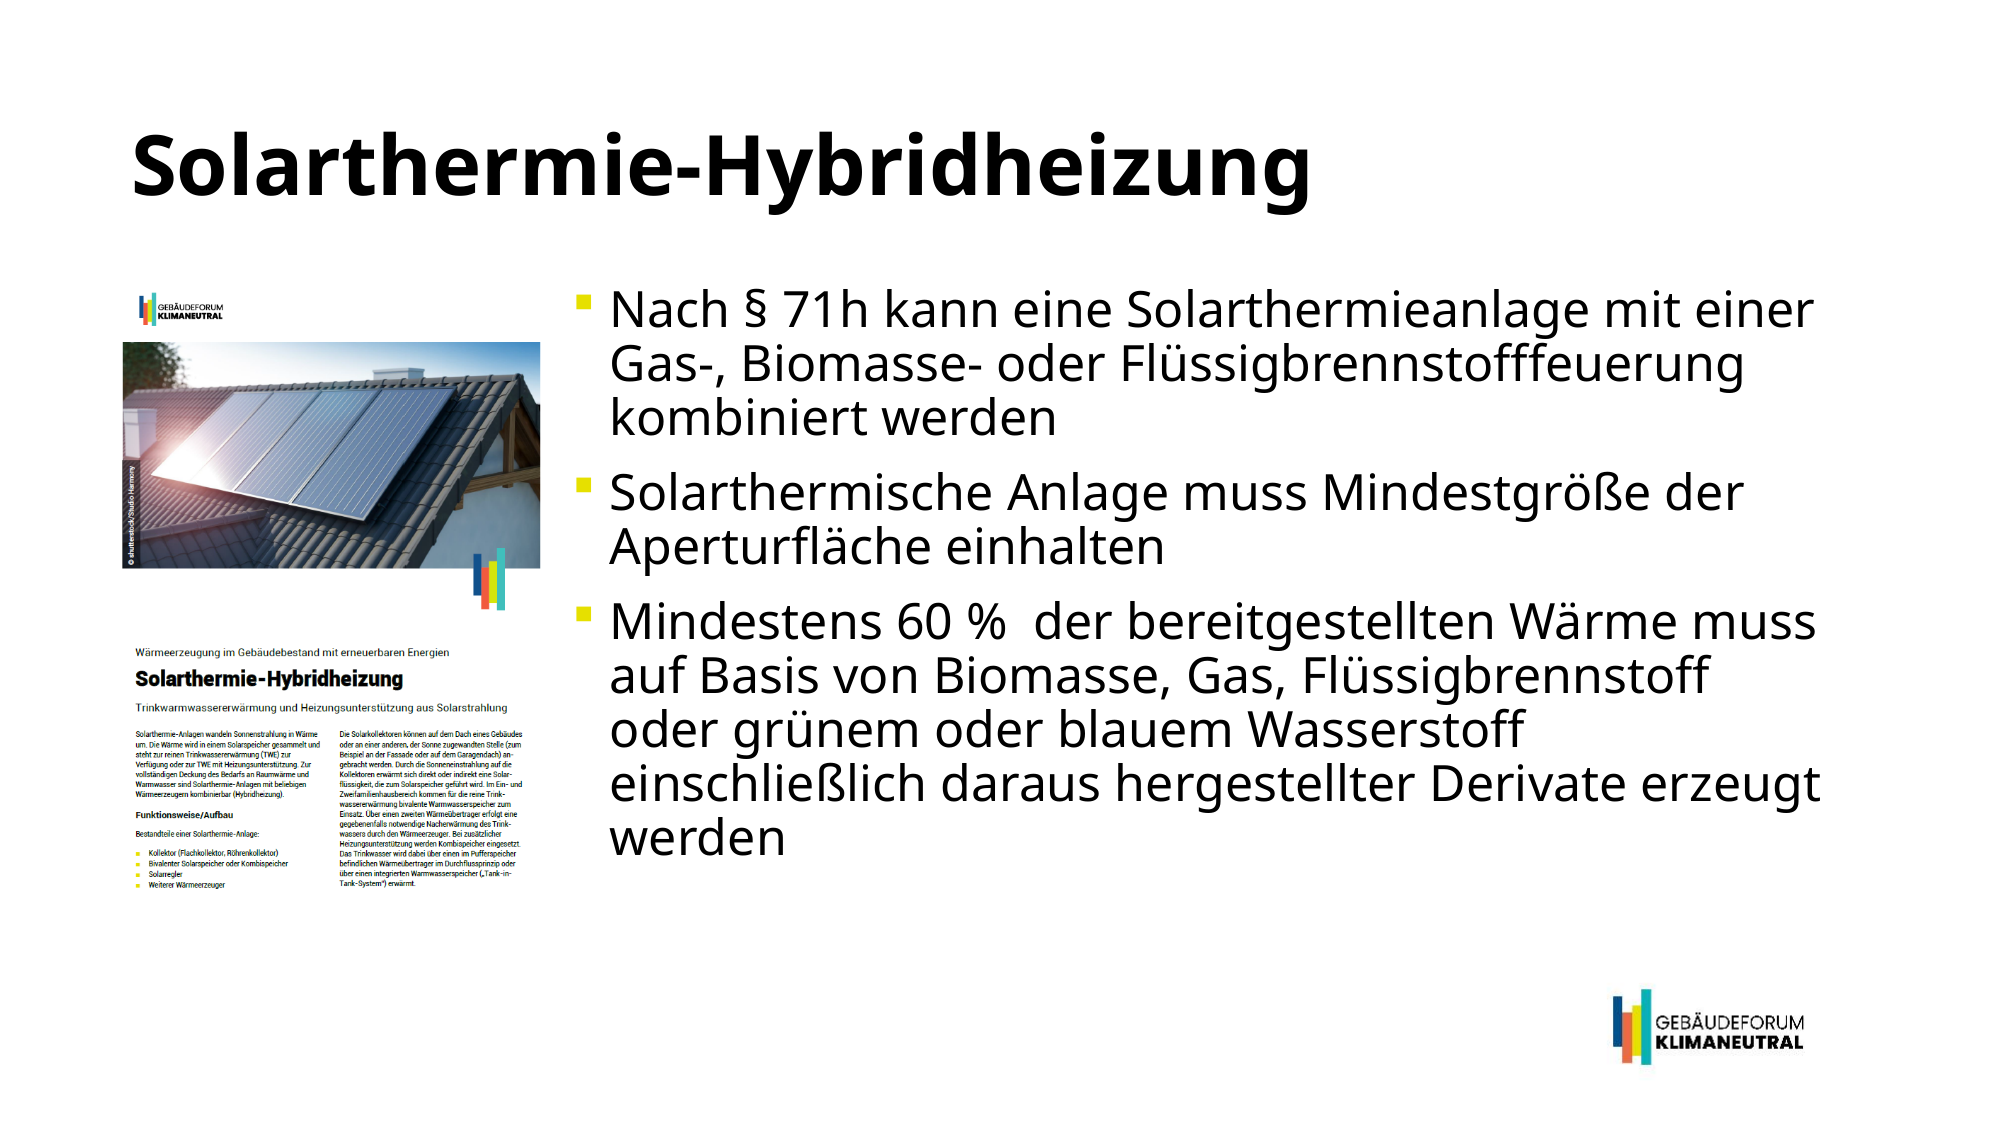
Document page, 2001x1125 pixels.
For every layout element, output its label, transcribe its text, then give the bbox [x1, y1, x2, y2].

picture [1575, 992, 1805, 1082]
title Solarthermie-Hybridheizung [116, 59, 1841, 277]
picture [105, 277, 558, 918]
text_box Nach § 71h kann eine Solarthermieanlage mit einer Gas-, Biomasse- oder Flüssigbrennstofffeuerung kombiniert werden Solarthermische Anlage muss Mindestgröße der Aperturfläche einhalten Mindestens 60 % der bereitgestellten Wärme muss auf Basis von Biomasse, Gas, Flüssigbrennstoff oder grünem oder blauem Wasserstoff einschließlich daraus hergestellter Derivate erzeugt werden [557, 277, 1841, 992]
